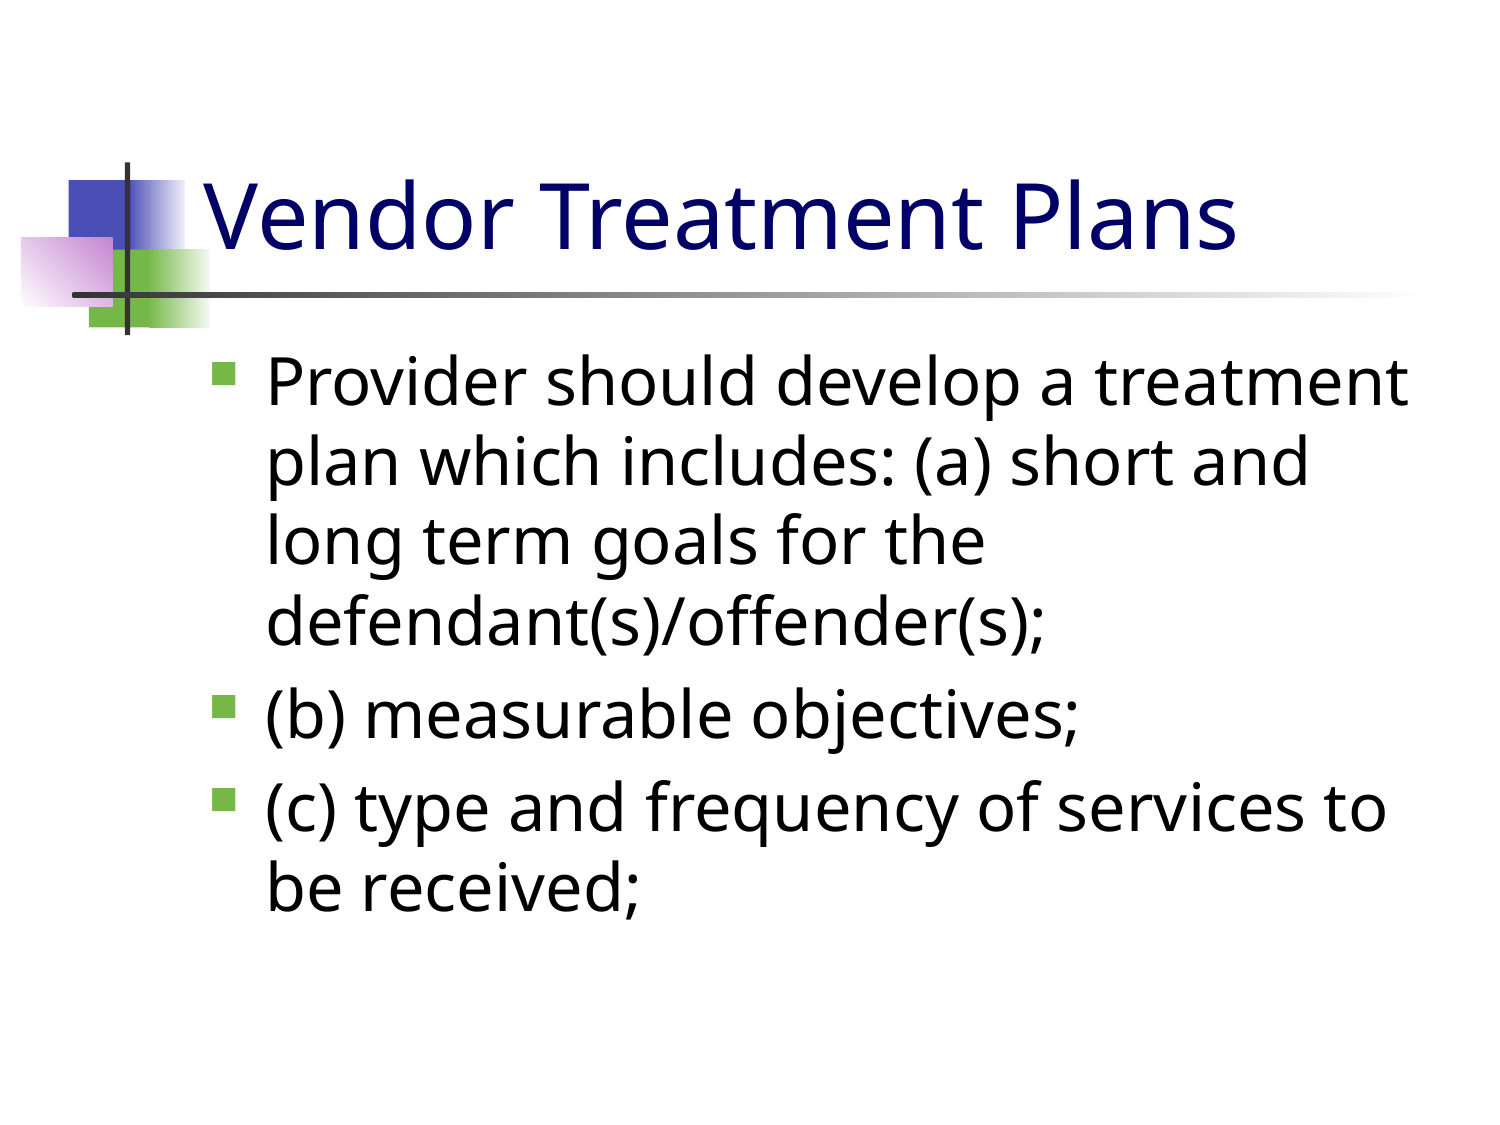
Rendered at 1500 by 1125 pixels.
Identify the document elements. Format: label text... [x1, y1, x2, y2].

list Provider should develop a treatment plan which includes: (a) short and long term goals for the defendant(s)/offender(s); (b) measurable objectives; (c) type and frequency of services to be received; [193, 331, 1469, 1006]
title Vendor Treatment Plans [188, 35, 1468, 275]
